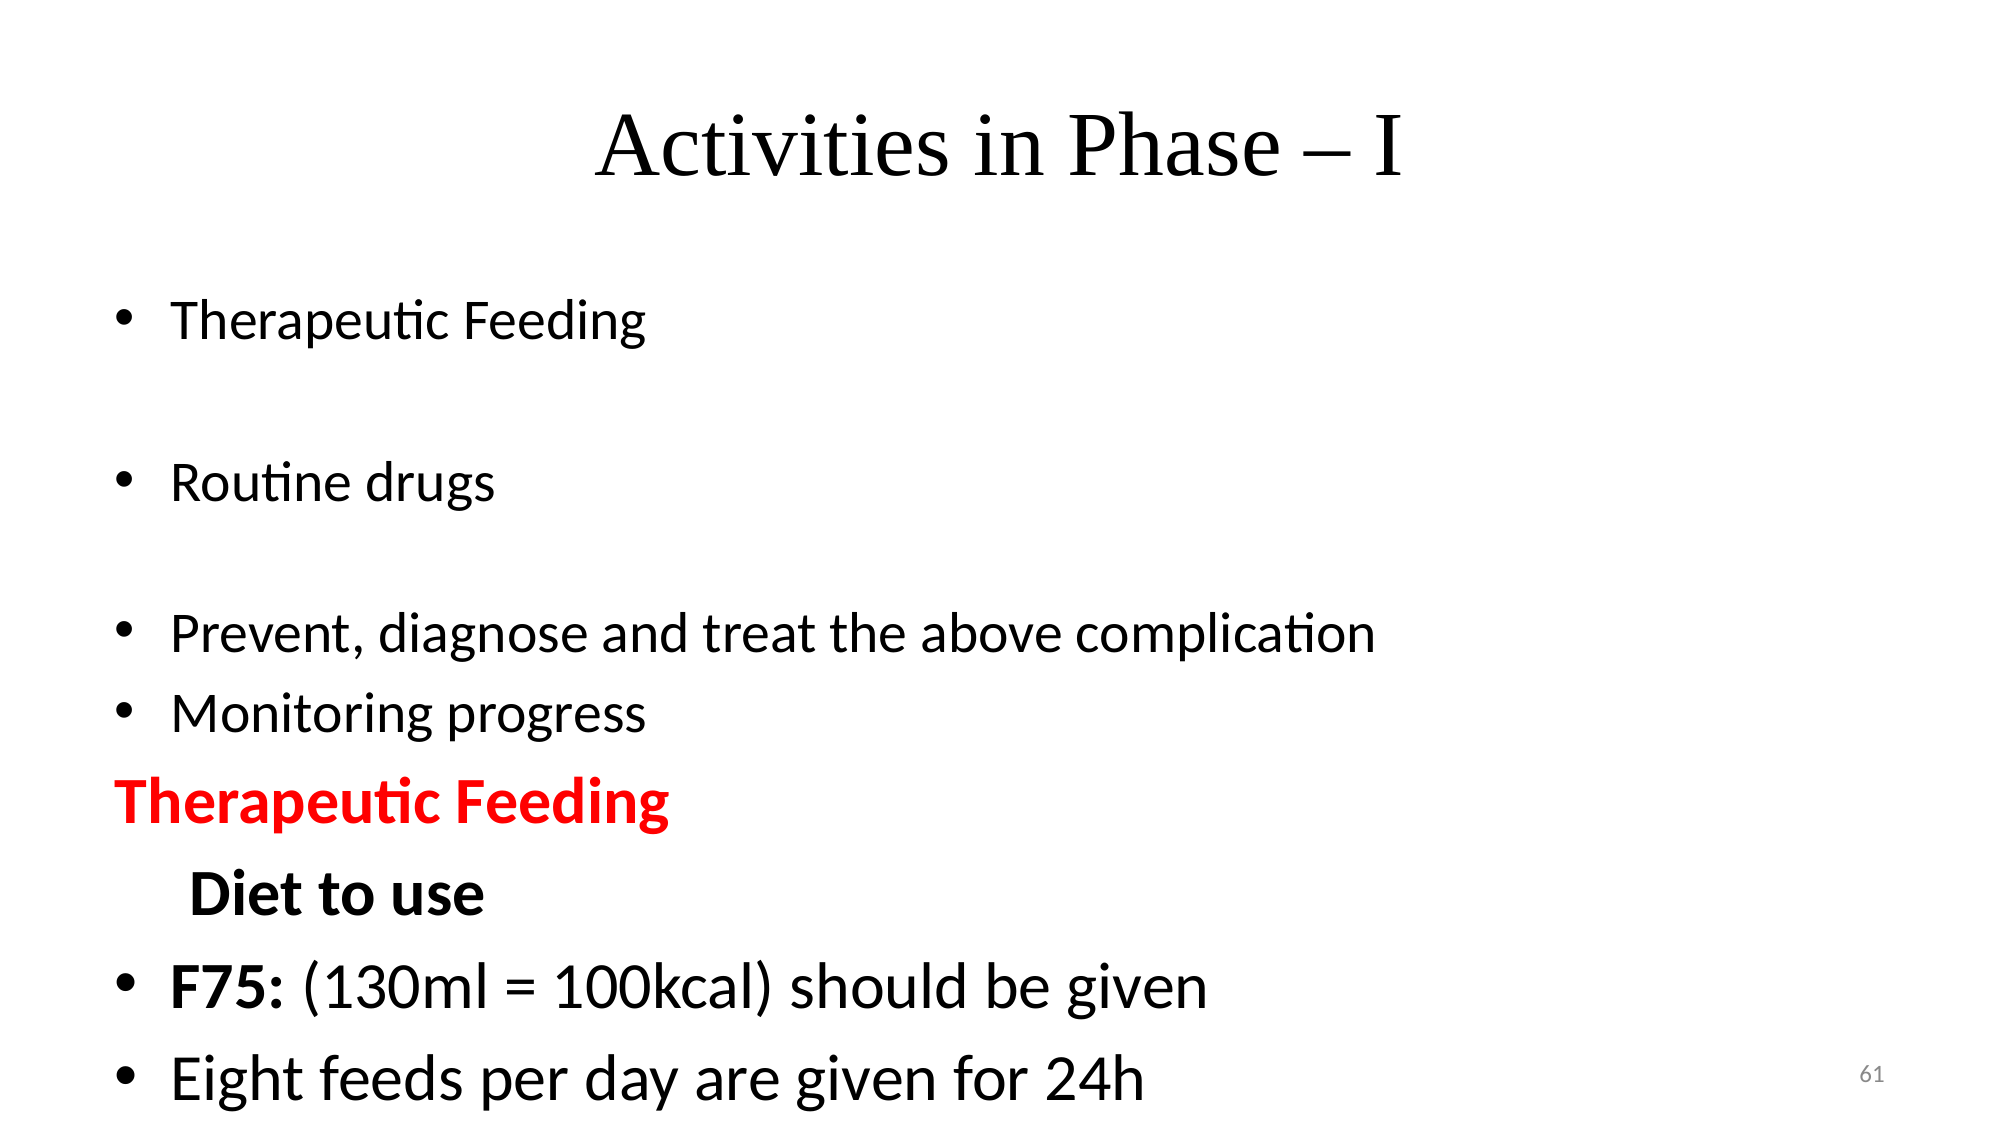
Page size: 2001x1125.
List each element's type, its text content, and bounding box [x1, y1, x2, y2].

title Activities in Phase – I [99, 45, 1900, 194]
list Therapeutic Feeding Routine drugs Prevent, diagnose and treat the above complication Monitoring progress Therapeutic Feeding Diet to use F75: (130ml = 100kcal) should be given Eight feeds per day are given for 24h [99, 194, 2000, 1125]
slide_number 61 [1433, 1042, 1900, 1103]
